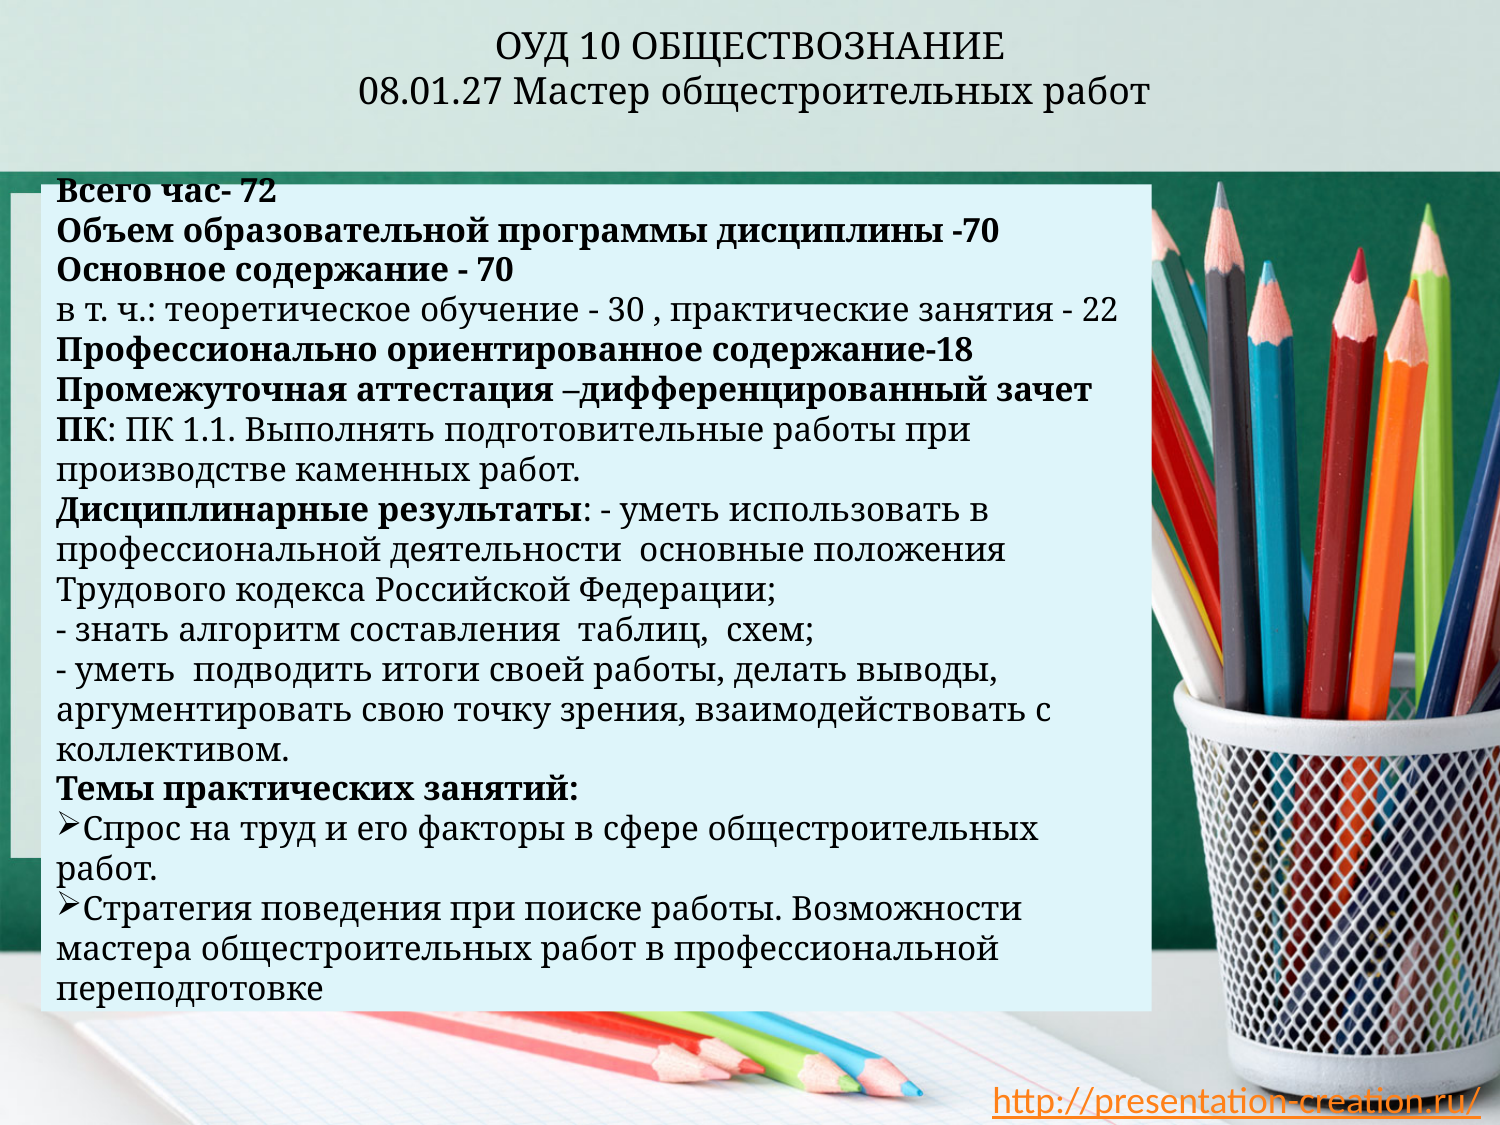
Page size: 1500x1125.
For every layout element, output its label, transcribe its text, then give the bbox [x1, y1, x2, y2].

title ОУД 10 ОБЩЕСТВОЗНАНИЕ 08.01.27 Мастер общестроительных работ [75, 0, 1425, 183]
picture [0, 0, 1500, 1125]
text_box Всего час- 72 Объем образовательной программы дисциплины -70 Основное содержание - 70 в т. ч.: теоретическое обучение - 30 , практические занятия - 22 Профессионально ориентированное содержание-18 Промежуточная аттестация –дифференцированный зачет ПК: ПК 1.1. Выполнять подготовительные работы при производстве каменных работ. Дисциплинарные результаты: - уметь использовать в профессиональной деятельности основные положения Трудового кодекса Российской Федерации; - знать алгоритм составления таблиц, схем; - уметь подводить итоги своей работы, делать выводы, аргументировать свою точку зрения, взаимодействовать с коллективом. Темы практических занятий: Спрос на труд и его факторы в сфере общестроительных работ. Стратегия поведения при поиске работы. Возможности мастера общестроительных работ в профессиональной переподготовке [39, 182, 1154, 1013]
